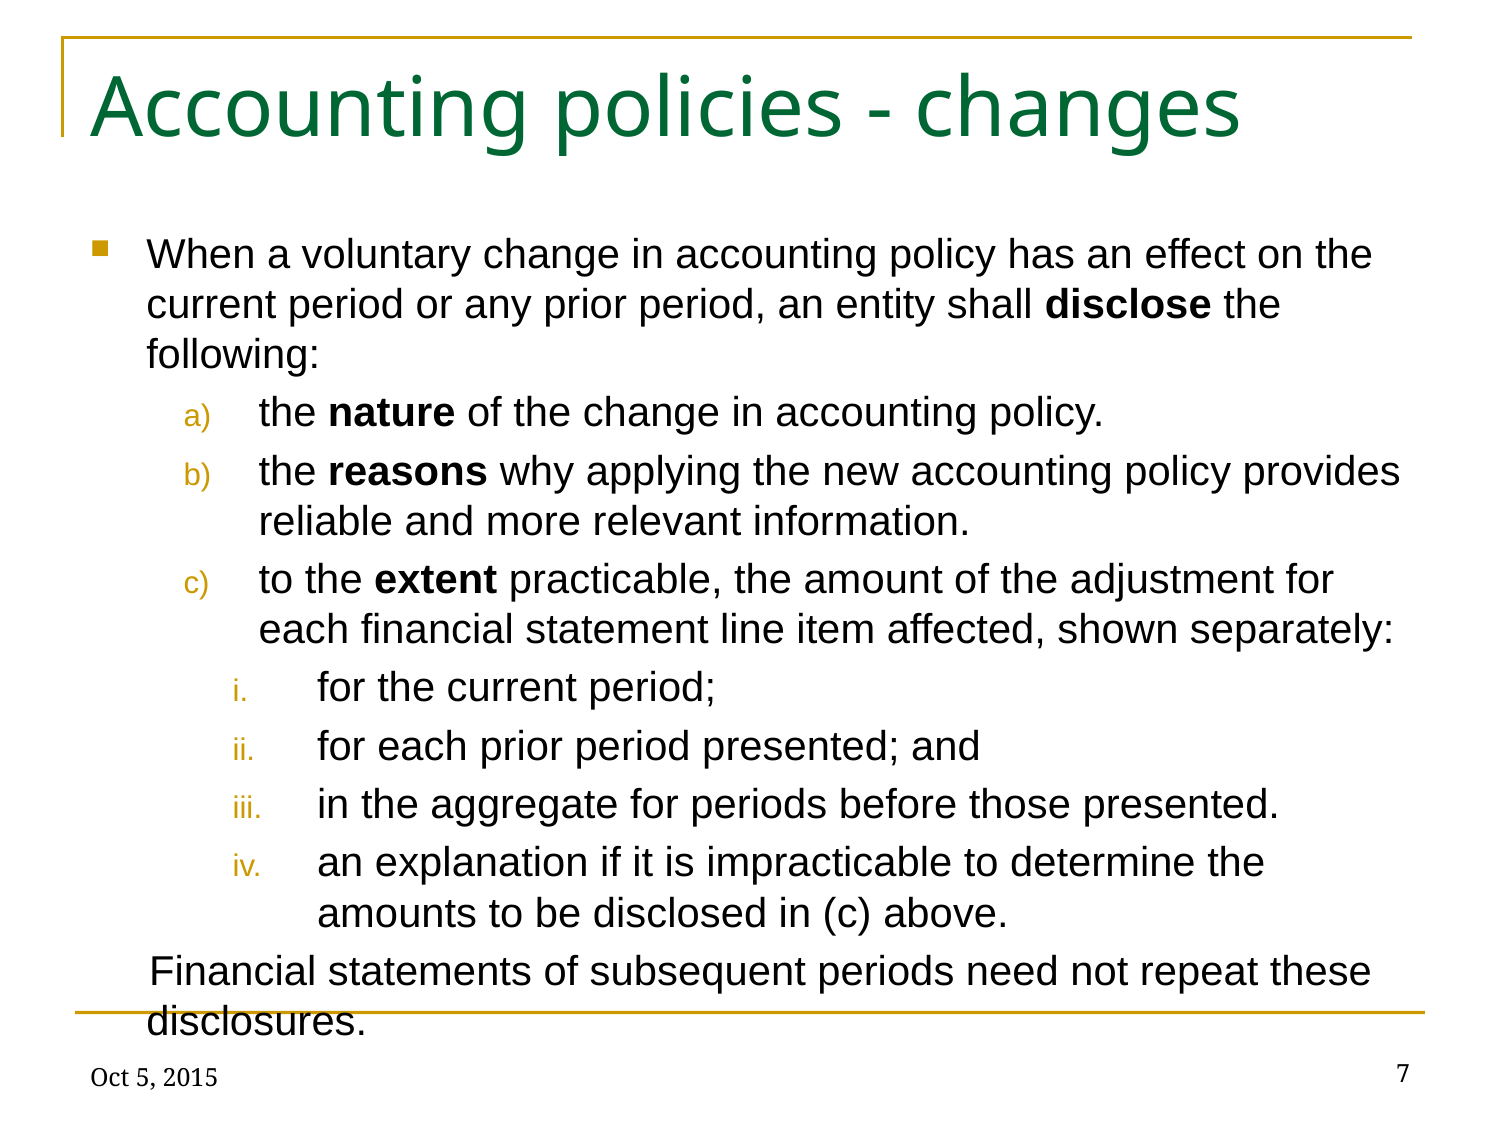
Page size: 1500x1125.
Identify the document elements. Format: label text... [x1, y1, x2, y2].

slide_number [74, 1023, 426, 1100]
slide_number 7 [1074, 1023, 1426, 1100]
title Accounting policies - changes [74, 45, 1426, 219]
list When a voluntary change in accounting policy has an effect on the current period or any prior period, an entity shall disclose the following: the nature of the change in accounting policy. the reasons why applying the new accounting policy provides reliable and more relevant information. to the extent practicable, the amount of the adjustment for each financial statement line item affected, shown separately: for the current period; for each prior period presented; and in the aggregate for periods before those presented. an explanation if it is impracticable to determine the amounts to be disclosed in (c) above. Financial statements of subsequent periods need not repeat these disclosures. [74, 219, 1426, 963]
